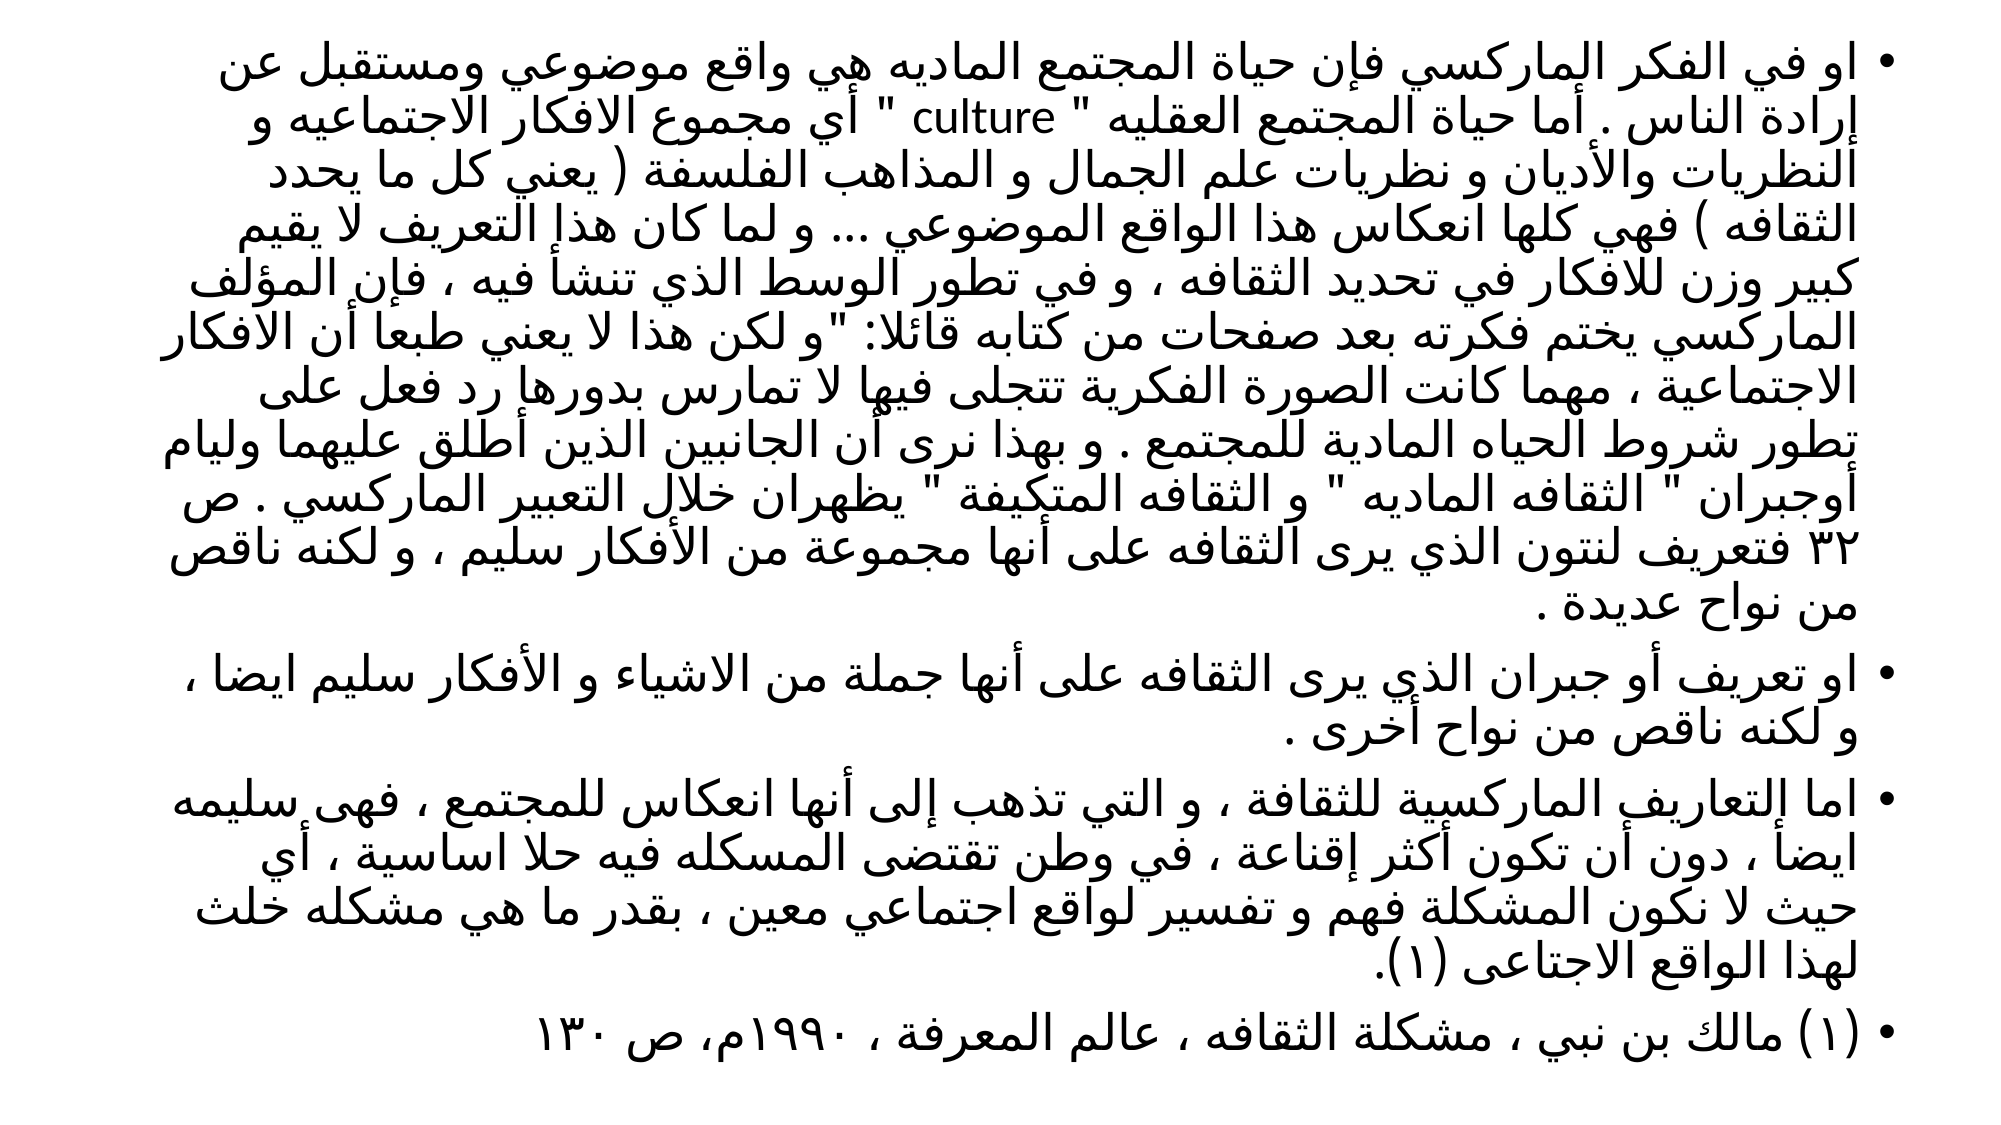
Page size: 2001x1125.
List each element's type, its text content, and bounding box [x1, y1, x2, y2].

list او في الفكر الماركسي فإن حياة المجتمع الماديه هي واقع موضوعي ومستقبل عن إرادة الناس . أما حياة المجتمع العقليه " culture " أي مجموع الافكار الاجتماعيه و النظريات والأديان و نظريات علم الجمال و المذاهب الفلسفة ( يعني كل ما يحدد الثقافه ) فهي كلها انعكاس هذا الواقع الموضوعي ... و لما كان هذا التعريف لا يقيم كبير وزن للافكار في تحديد الثقافه ، و في تطور الوسط الذي تنشأ فيه ، فإن المؤلف الماركسي يختم فكرته بعد صفحات من كتابه قائلا: "و لكن هذا لا يعني طبعا أن الافكار الاجتماعية ، مهما كانت الصورة الفكرية تتجلی فيها لا تمارس بدورها رد فعل على تطور شروط الحياه المادية للمجتمع . و بهذا نرى أن الجانبين الذين أطلق عليهما وليام أوجبران " الثقافه الماديه " و الثقافه المتكيفة " يظهران خلال التعبير الماركسي . ص ۳۲ فتعريف لنتون الذي يرى الثقافه على أنها مجموعة من الأفكار سلیم ، و لكنه ناقص من نواح عديدة . او تعريف أو جبران الذي يرى الثقافه على أنها جملة من الاشياء و الأفكار سليم ايضا ، و لكنه ناقص من نواح أخرى . اما التعاريف الماركسية للثقافة ، و التي تذهب إلى أنها انعكاس للمجتمع ، فهى سليمه ايضأ ، دون أن تكون أكثر إقناعة ، في وطن تقتضى المسكله فيه حلا اساسية ، أي حيث لا نكون المشكلة فهم و تفسير لواقع اجتماعي معين ، بقدر ما هي مشكله خلث لهذا الواقع الاجتاعی (۱). (۱) مالك بن نبي ، مشكلة الثقافه ، عالم المعرفة ، ۱۹۹۰م، ص ۱۳۰ [145, 28, 1909, 1082]
